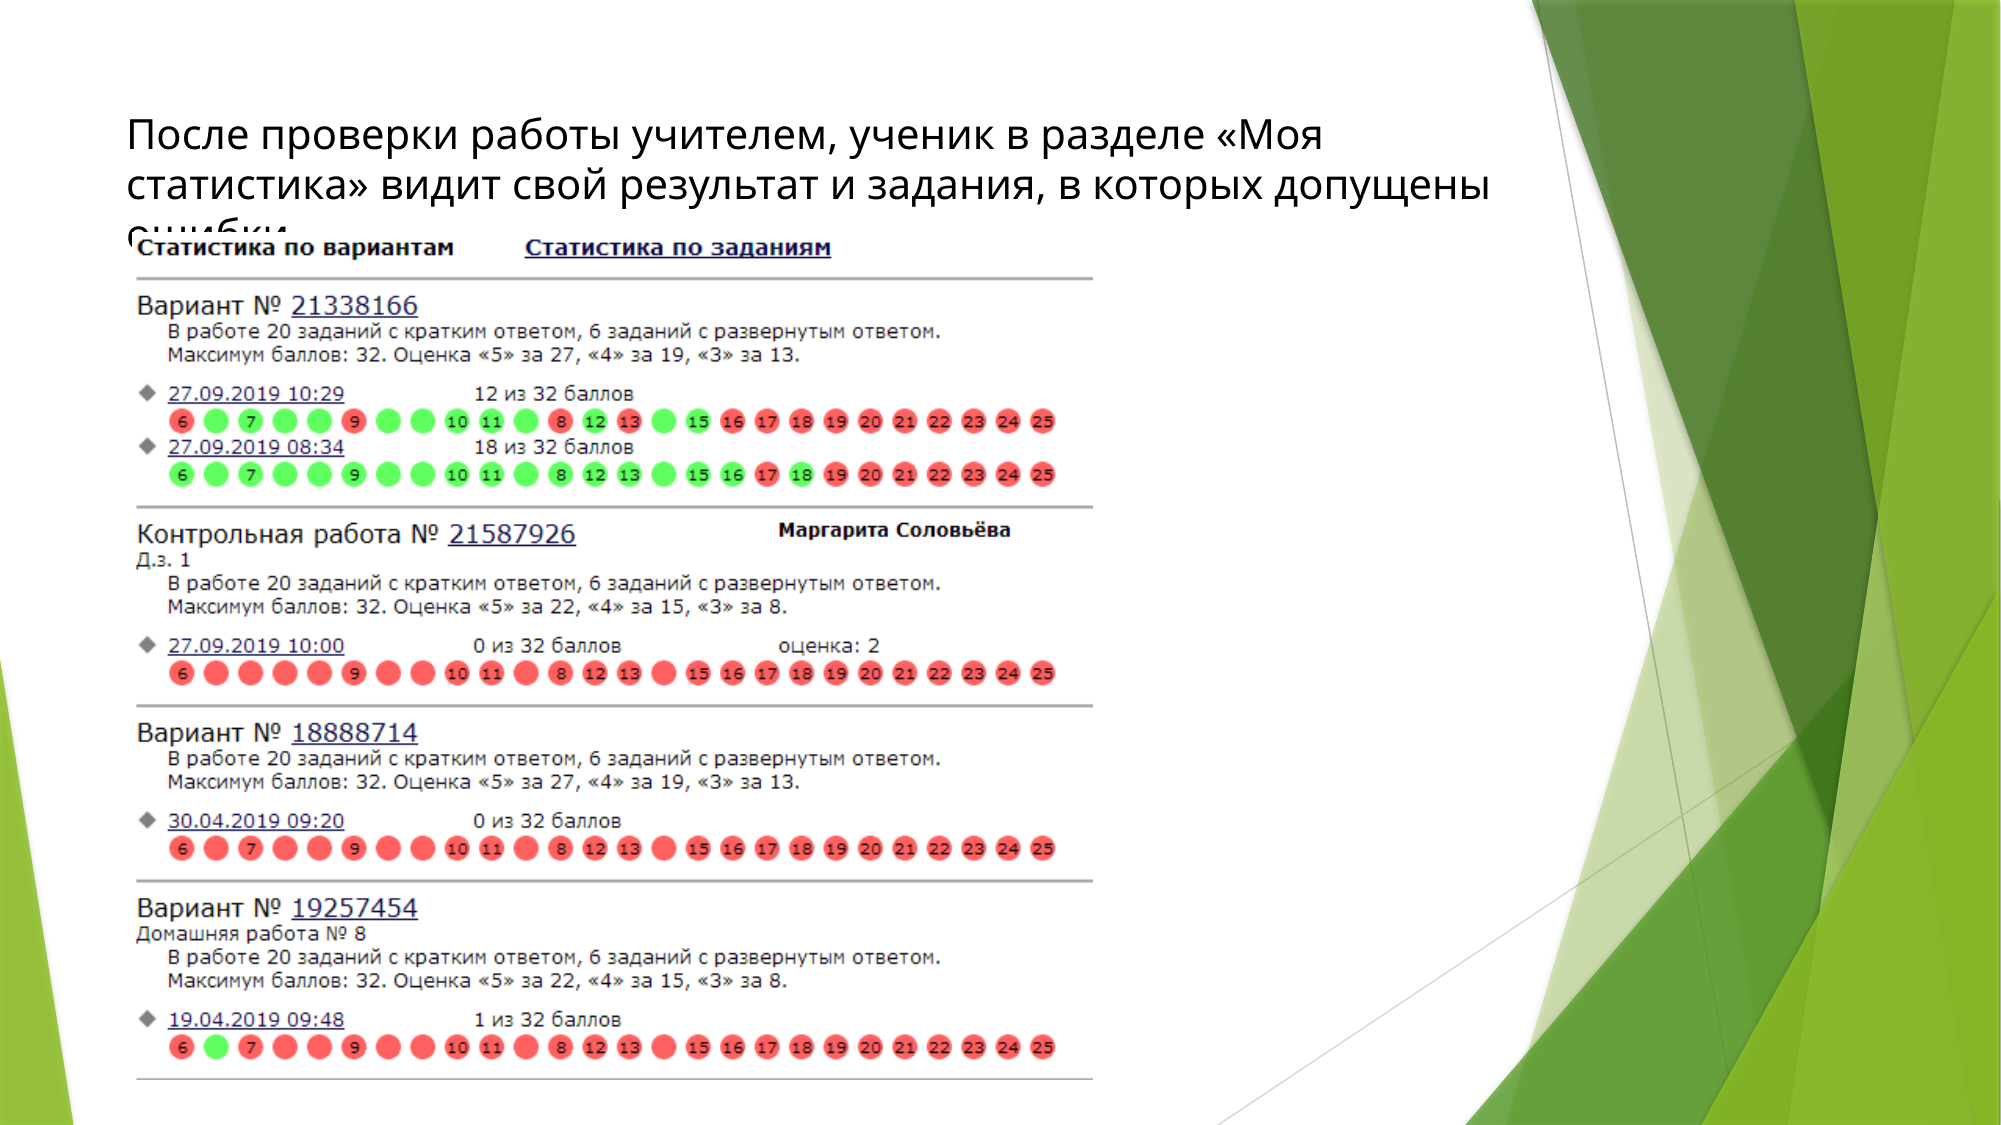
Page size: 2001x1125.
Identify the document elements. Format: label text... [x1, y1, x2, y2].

title После проверки работы учителем, ученик в разделе «Моя статистика» видит свой результат и задания, в которых допущены ошибки. [111, 99, 1522, 317]
picture [131, 231, 1093, 1081]
